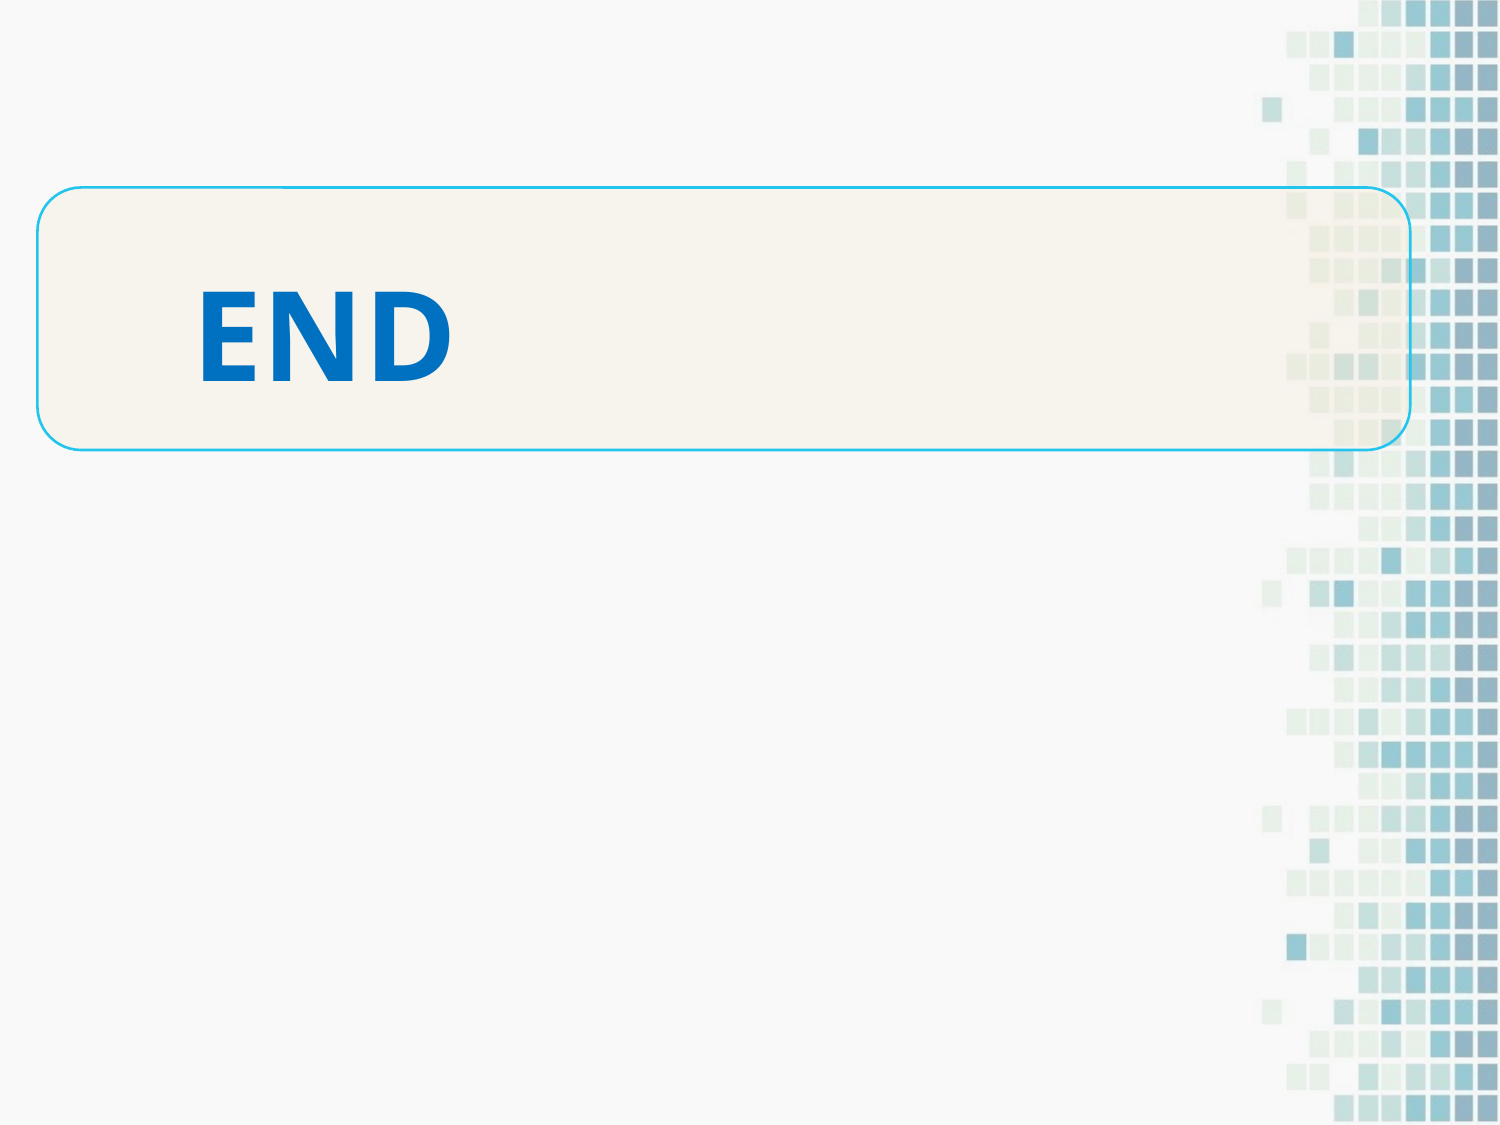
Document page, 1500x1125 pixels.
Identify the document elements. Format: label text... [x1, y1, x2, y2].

text_box [36, 186, 1412, 452]
picture [0, 0, 1500, 1125]
title END [150, 243, 500, 419]
